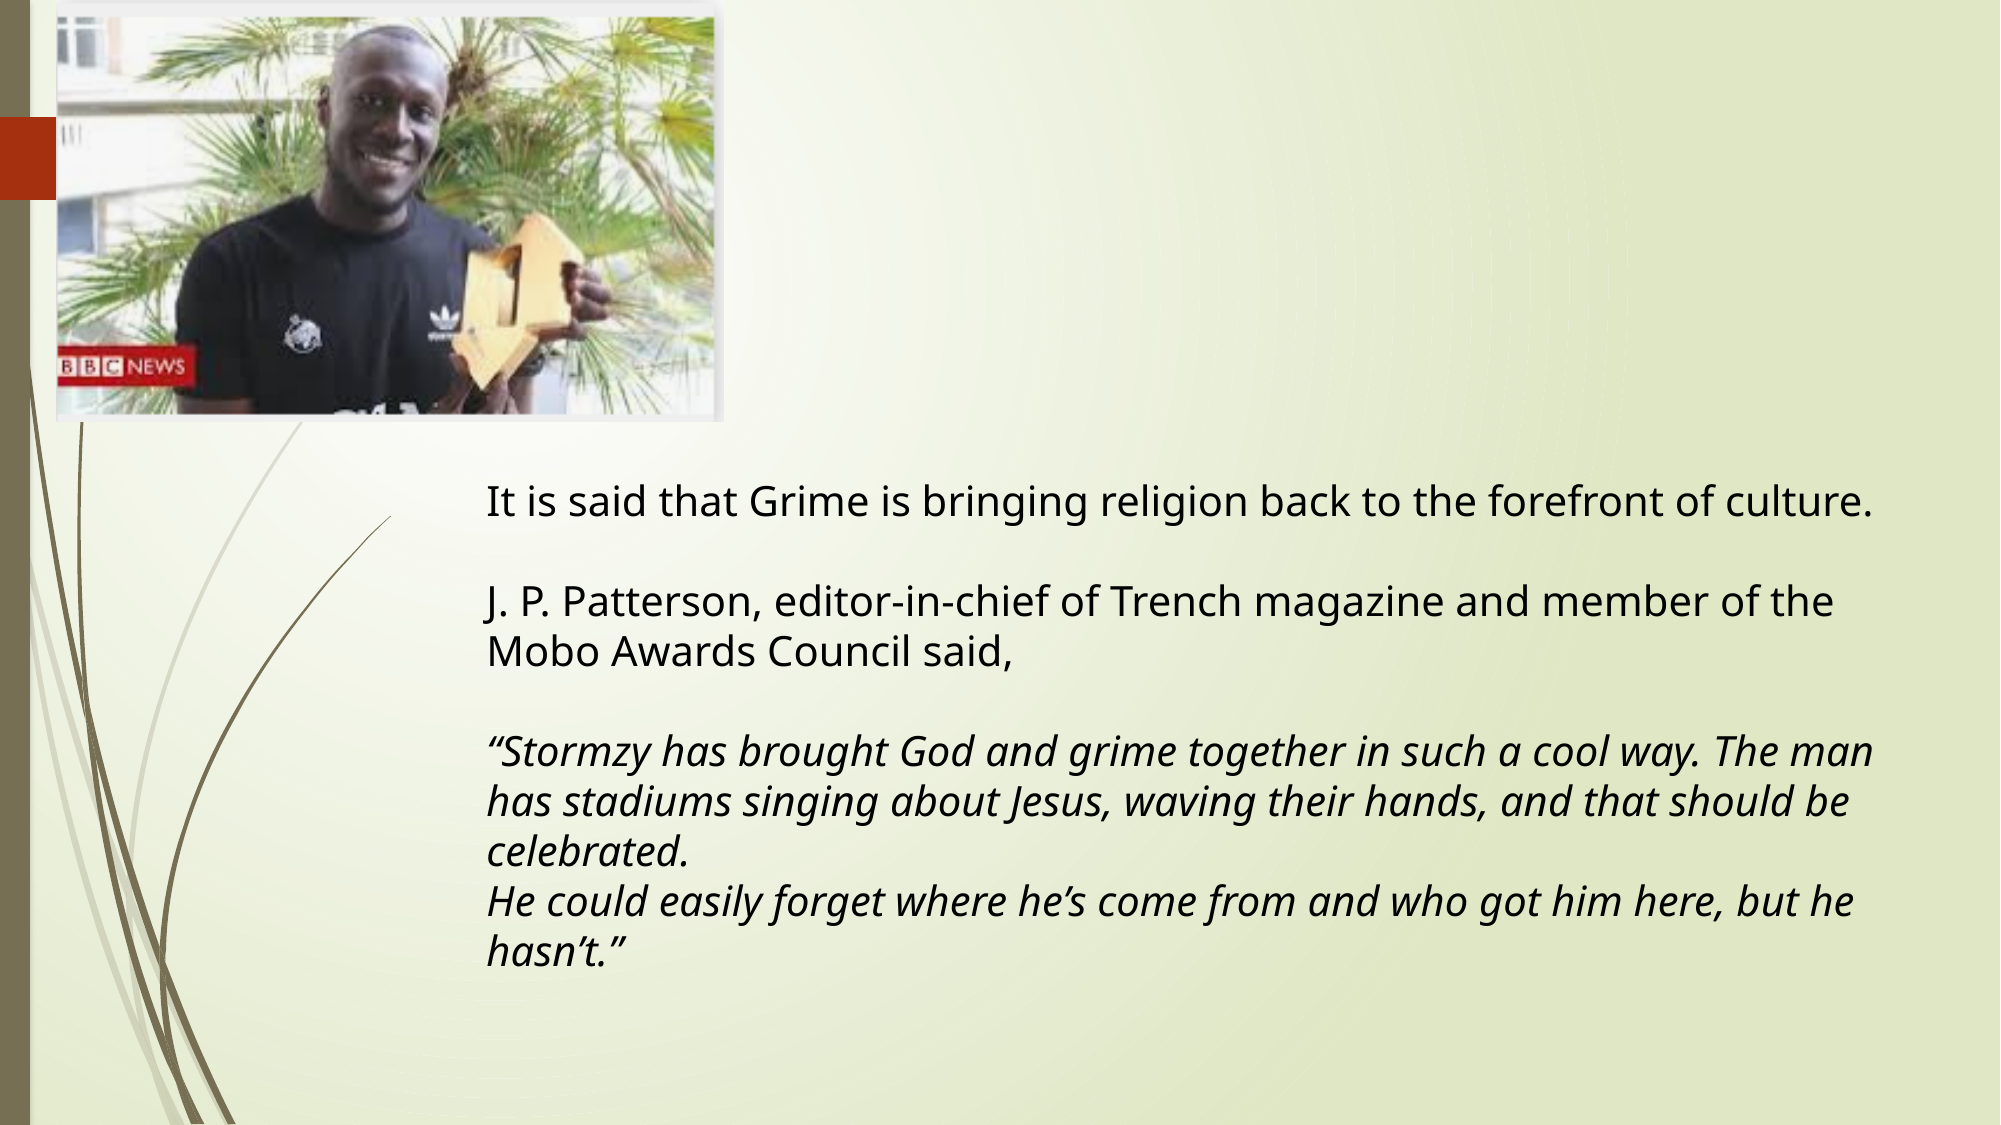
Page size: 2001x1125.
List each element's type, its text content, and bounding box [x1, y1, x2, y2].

text_box It is said that Grime is bringing religion back to the forefront of culture. J. P. Patterson, editor-in-chief of Trench magazine and member of the Mobo Awards Council said, “Stormzy has brought God and grime together in such a cool way. The man has stadiums singing about Jesus, waving their hands, and that should be celebrated. He could easily forget where he’s come from and who got him here, but he hasn’t.” [471, 467, 1913, 1028]
text_box [192, 327, 1500, 628]
picture [55, 0, 725, 422]
